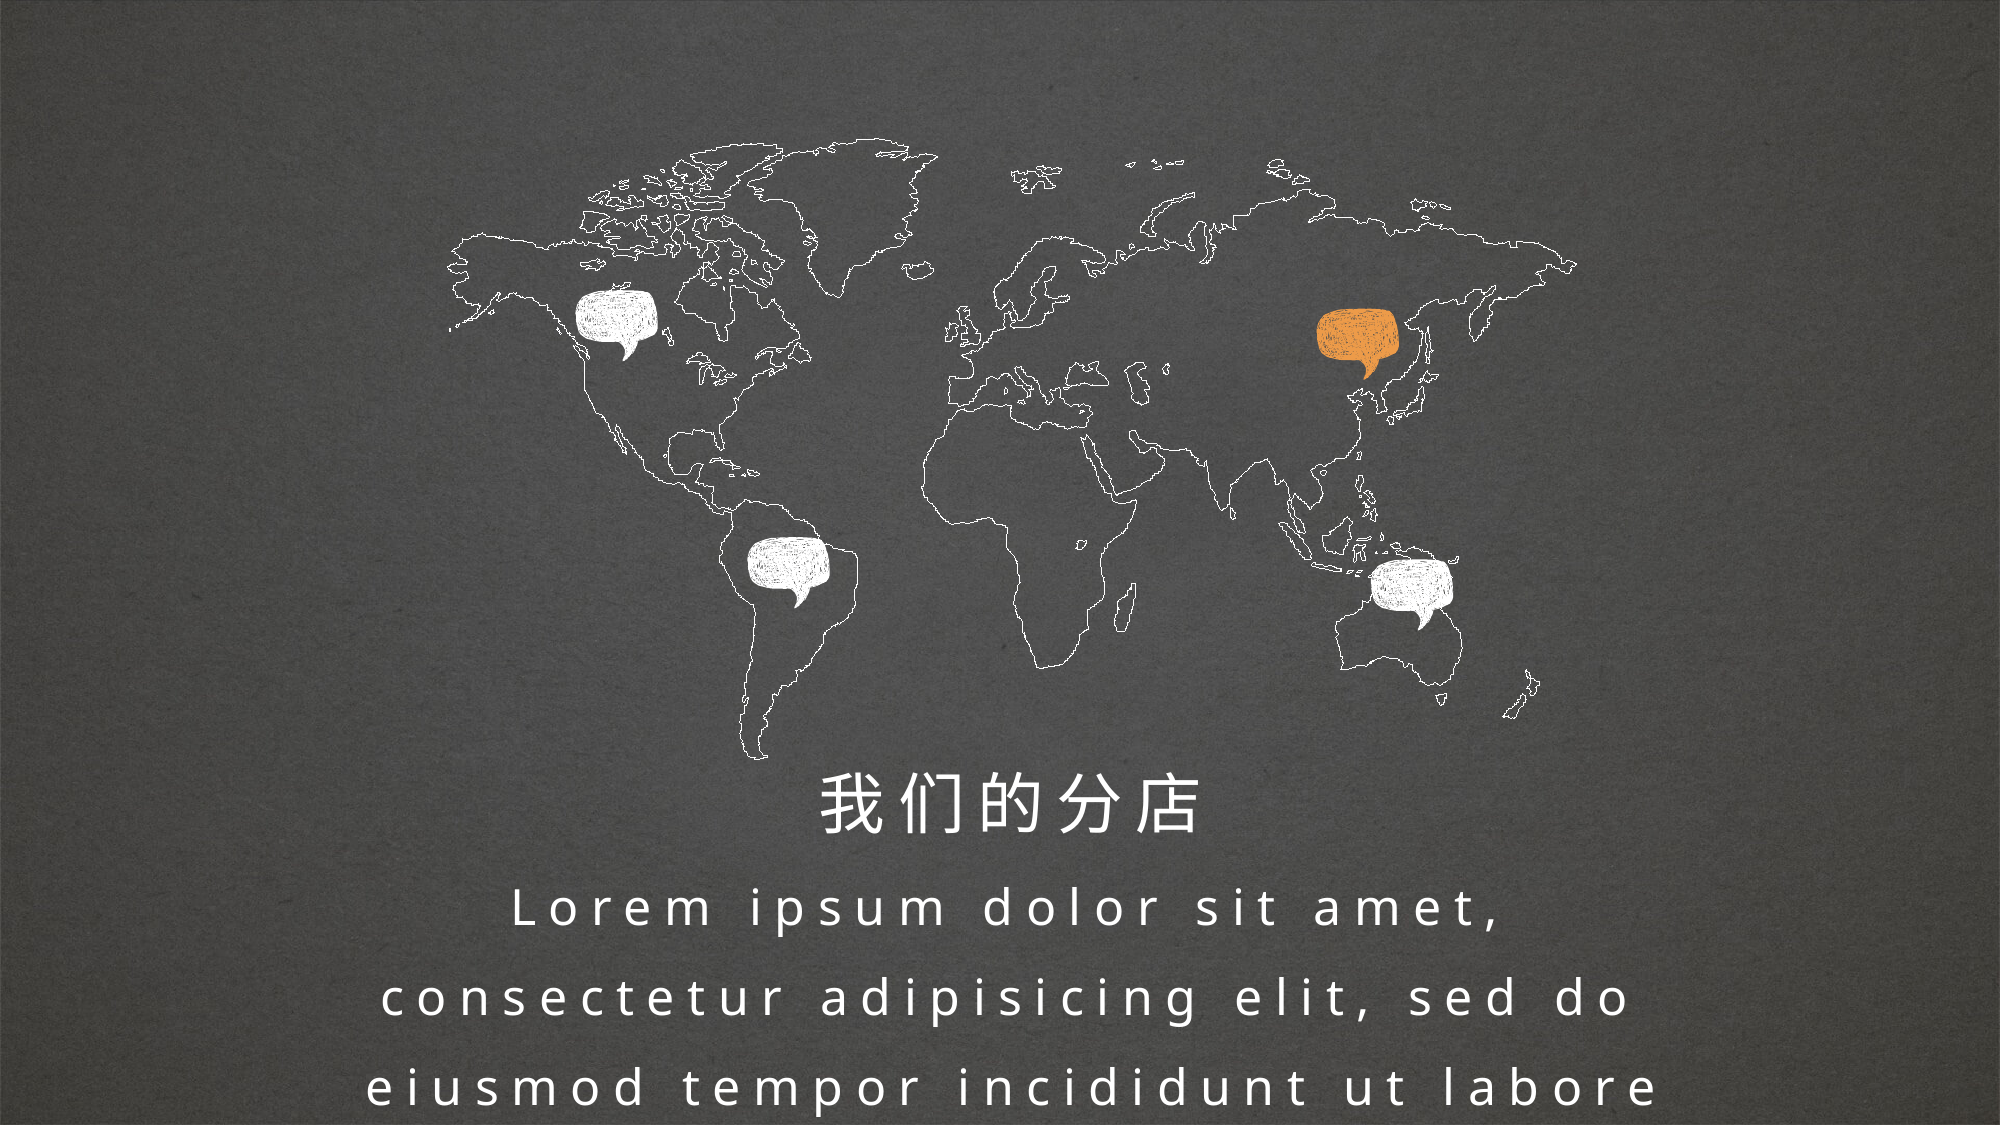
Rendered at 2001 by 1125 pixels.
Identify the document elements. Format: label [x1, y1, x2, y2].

picture [0, 0, 2000, 1125]
text_box [447, 138, 1577, 754]
text_box [339, 754, 1683, 1125]
